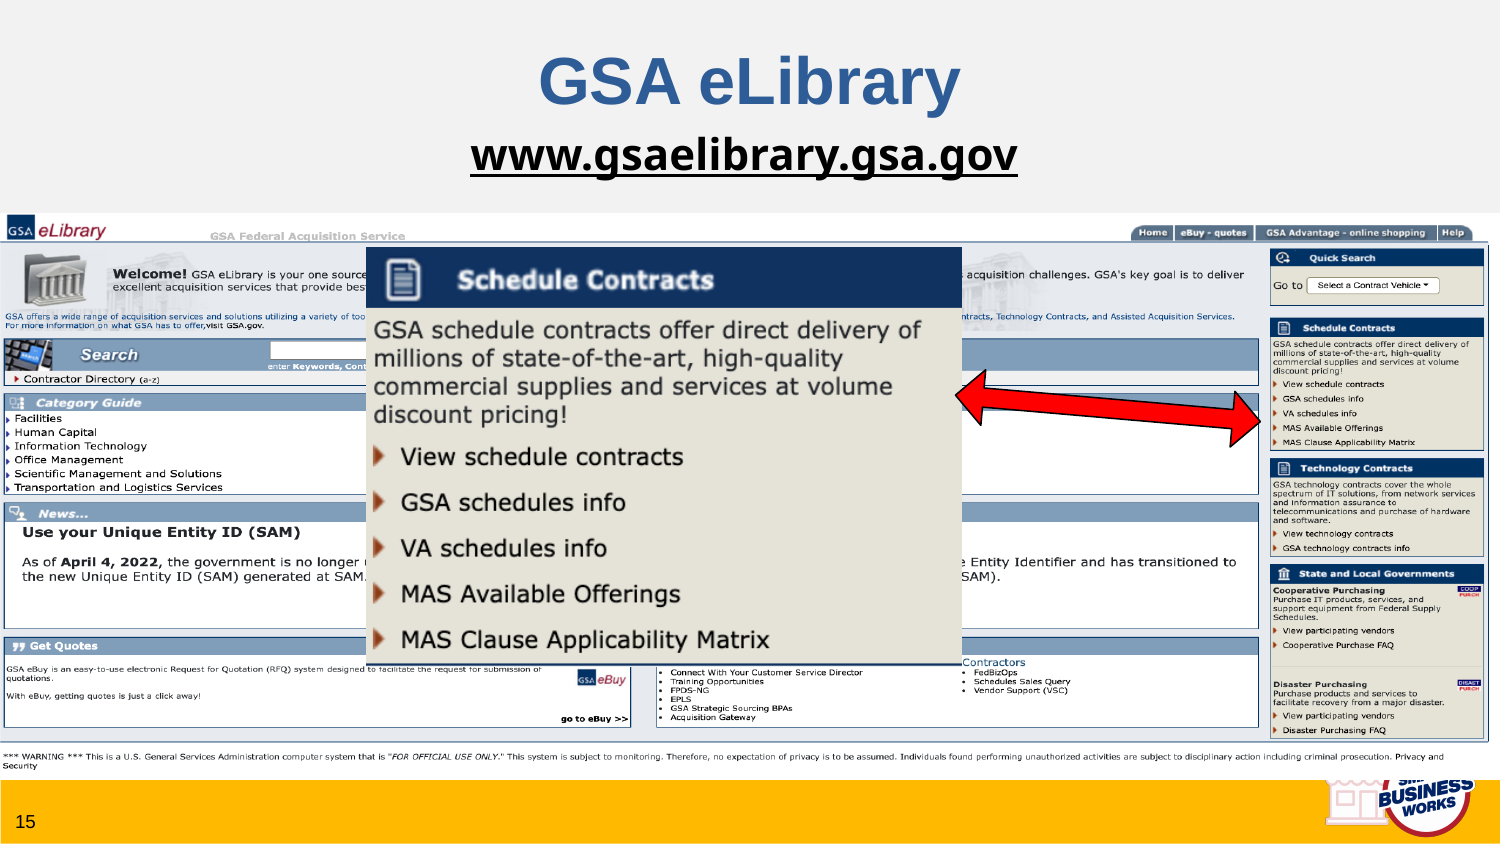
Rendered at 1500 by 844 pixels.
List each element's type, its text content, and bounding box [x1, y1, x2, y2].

title GSA eLibrary www.gsaelibrary.gsa.gov [0, 20, 1500, 146]
picture [0, 213, 1500, 844]
slide_number 15 [0, 798, 350, 844]
